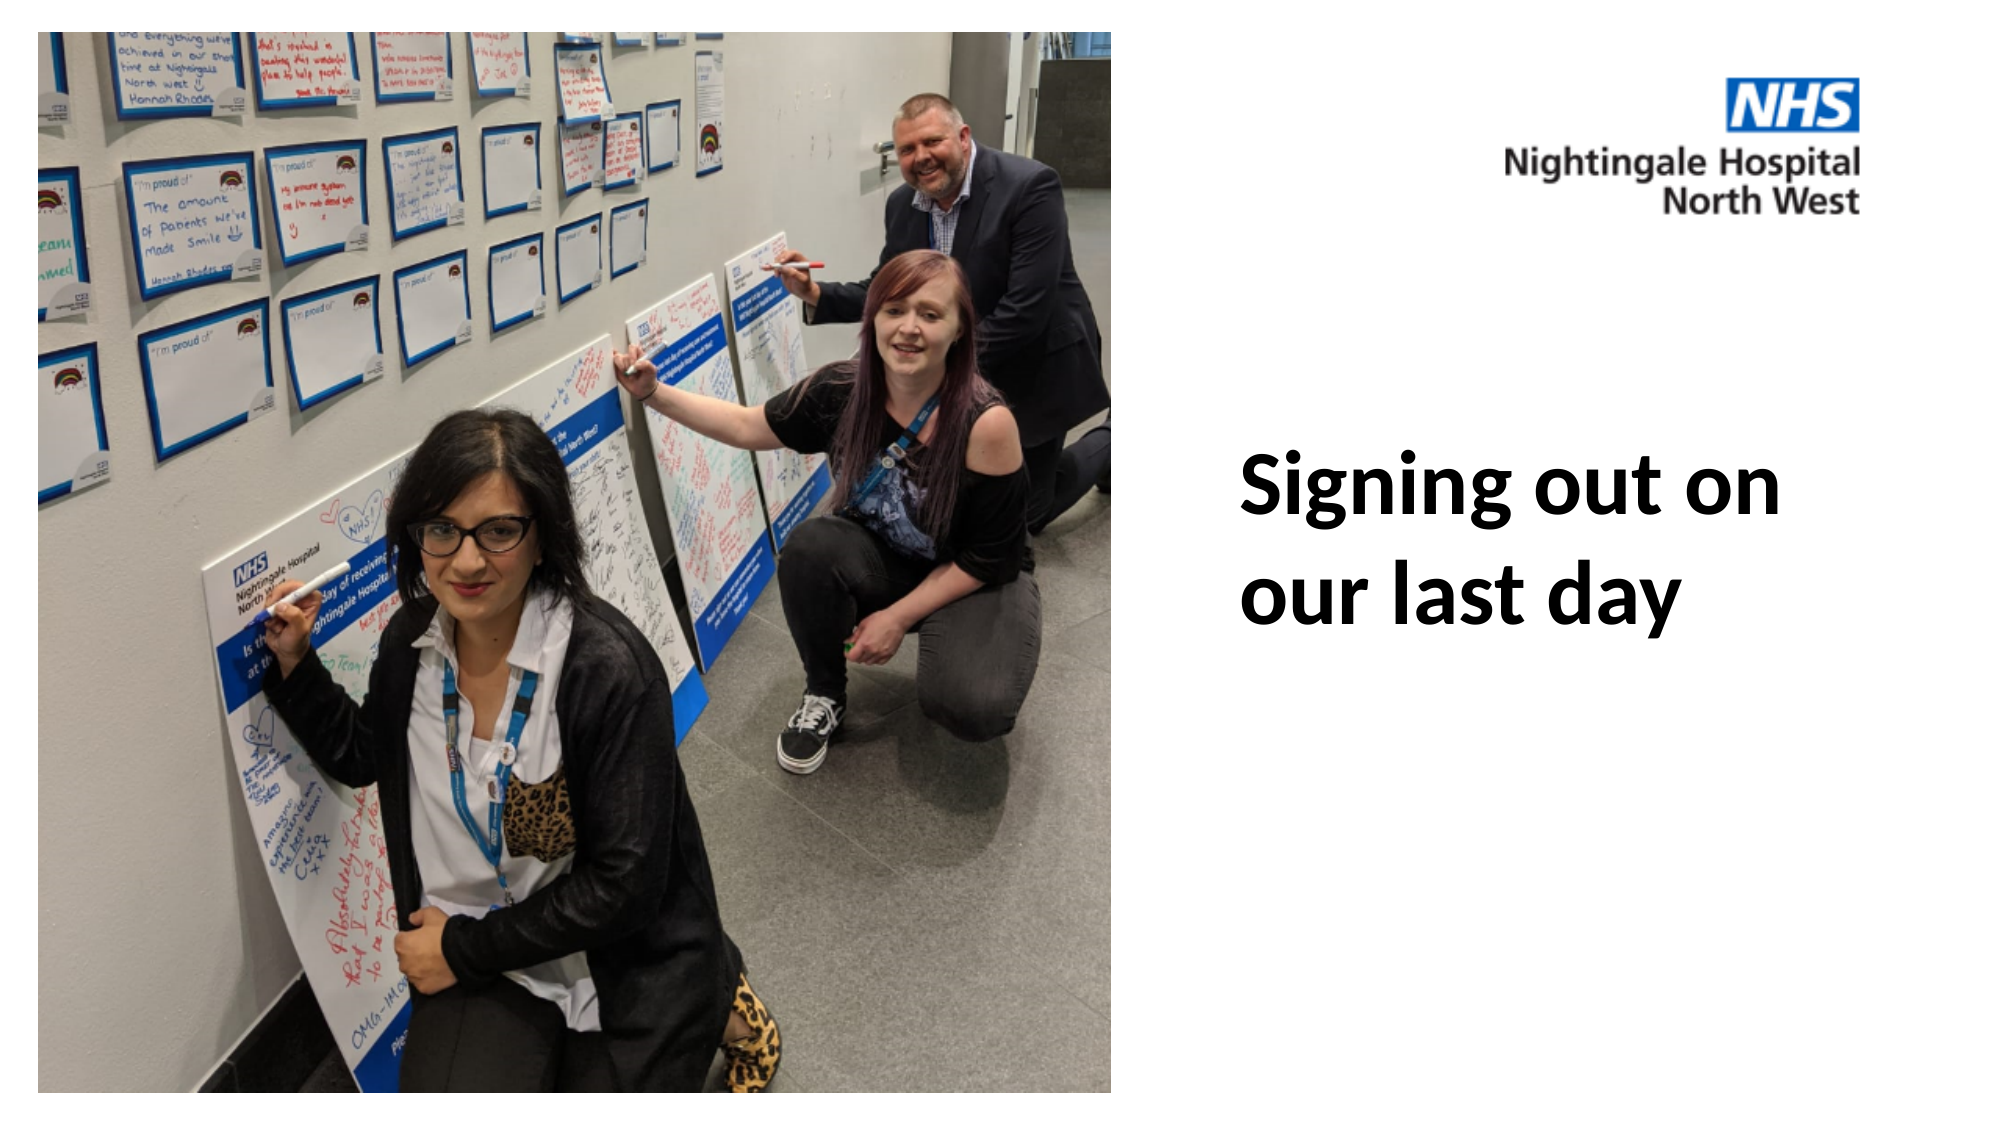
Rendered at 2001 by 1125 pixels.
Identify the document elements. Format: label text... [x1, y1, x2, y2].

picture [38, 32, 1111, 1093]
text_box Signing out on our last day [1224, 415, 1876, 651]
picture [1411, 54, 1876, 233]
